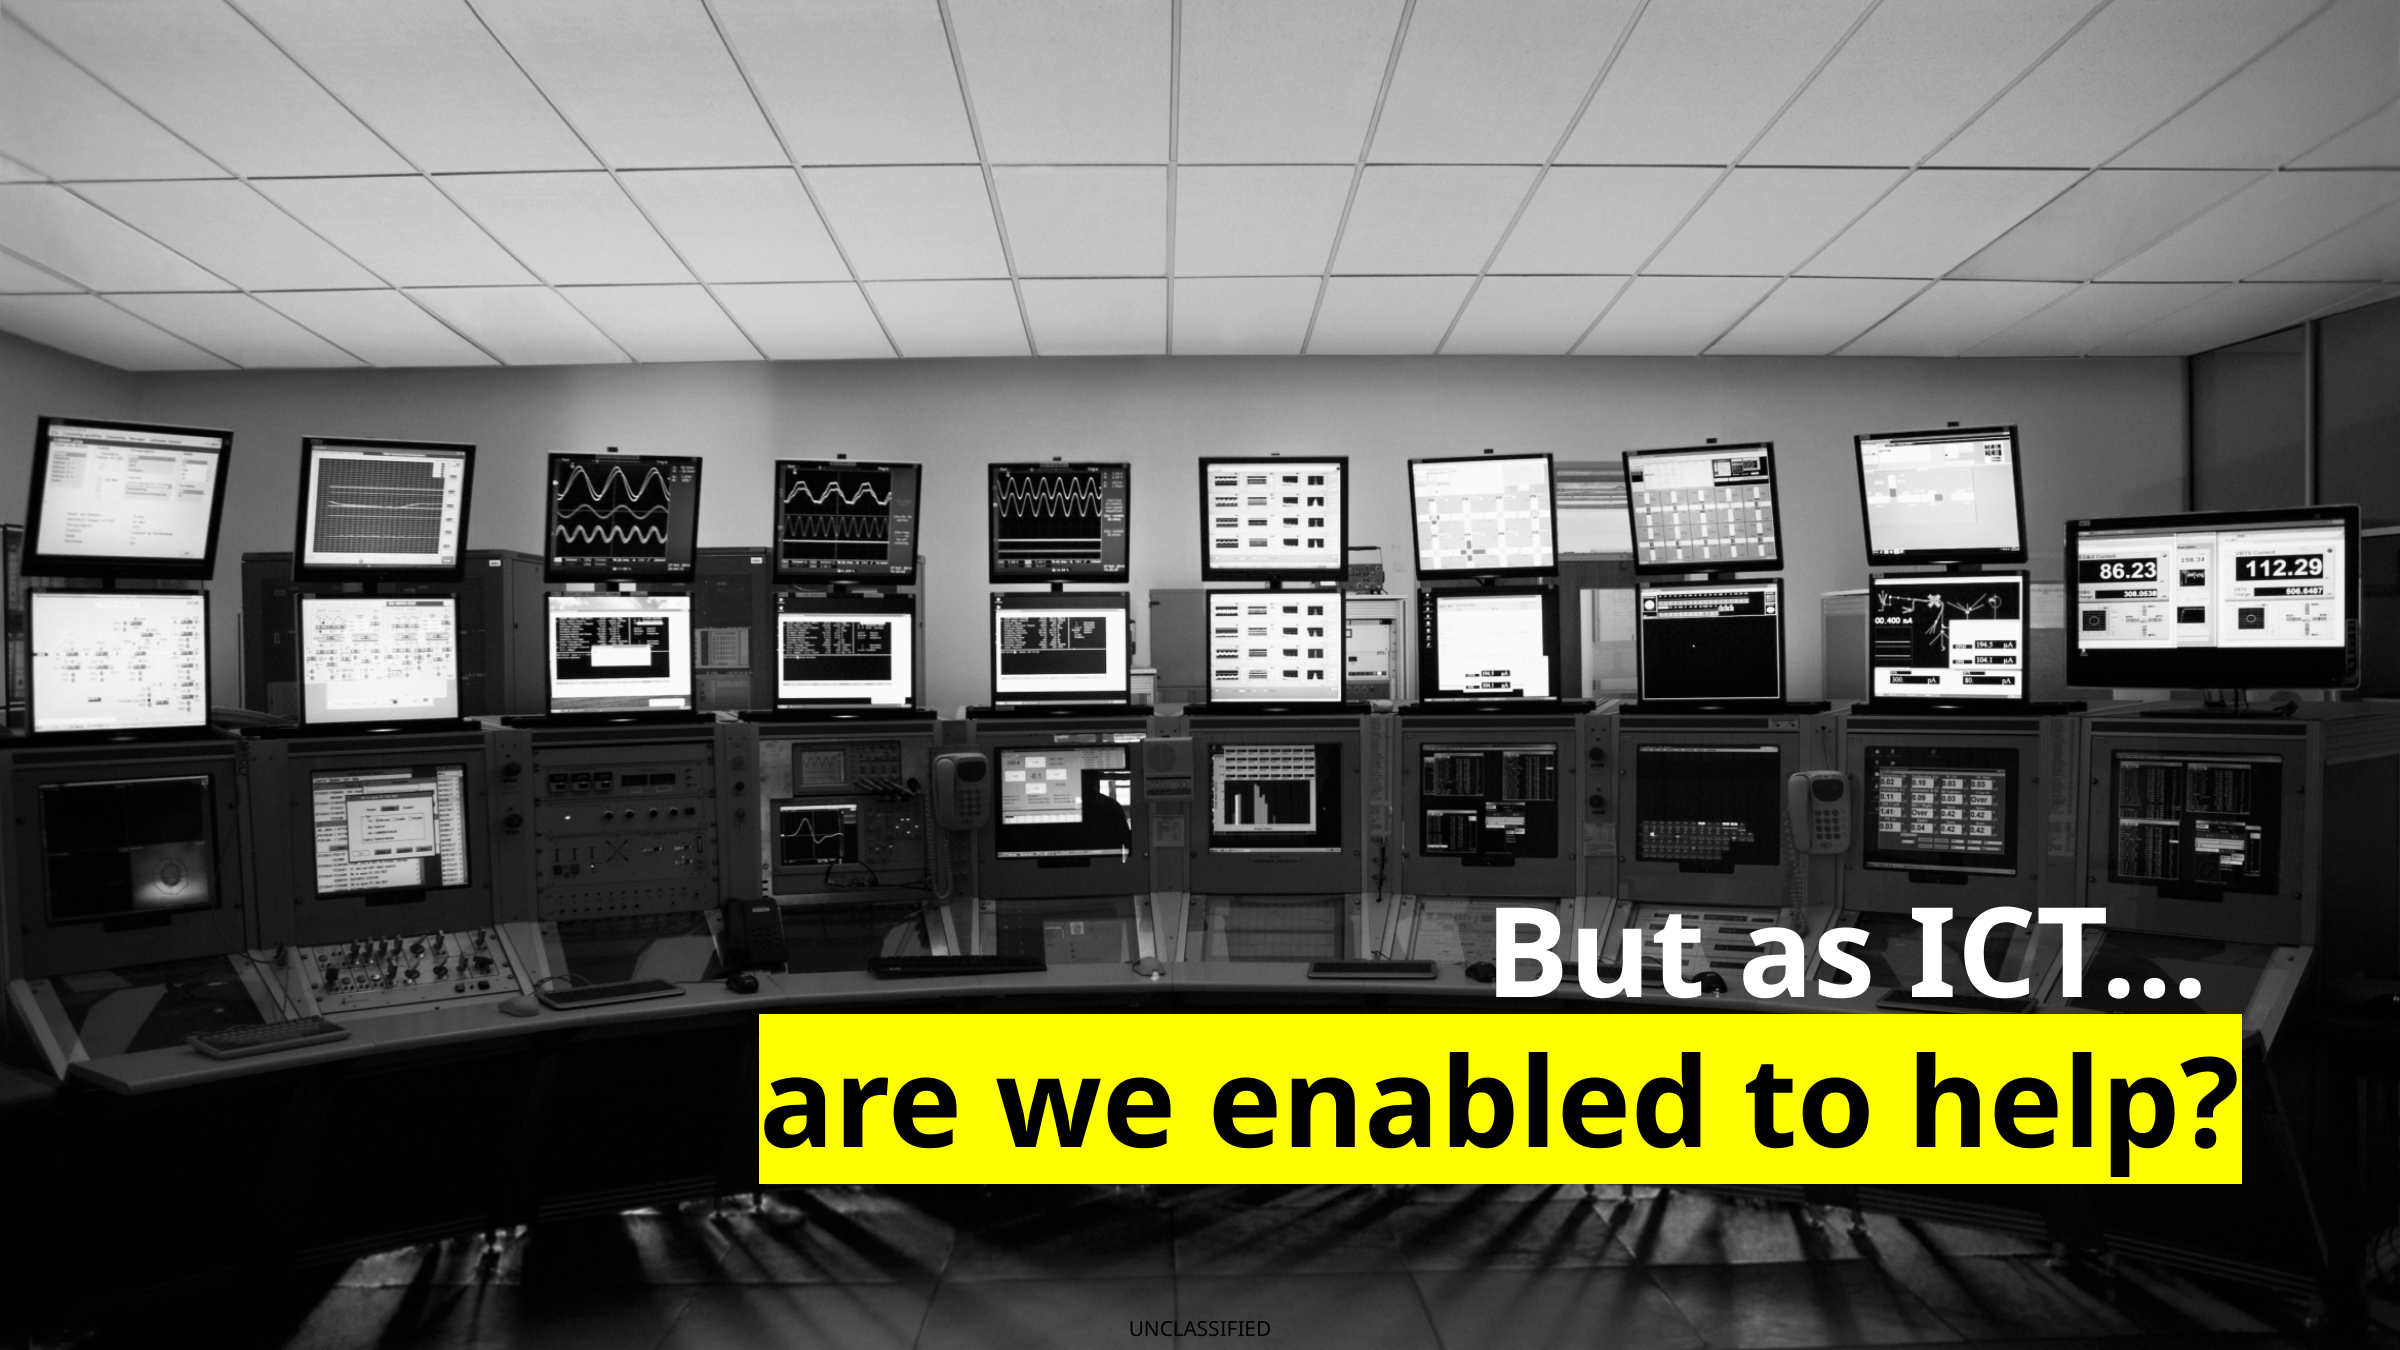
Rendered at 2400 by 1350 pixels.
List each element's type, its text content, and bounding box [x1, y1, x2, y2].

title But as ICT… are we enabled to help? [488, 872, 2242, 1191]
picture [0, 0, 2400, 1350]
